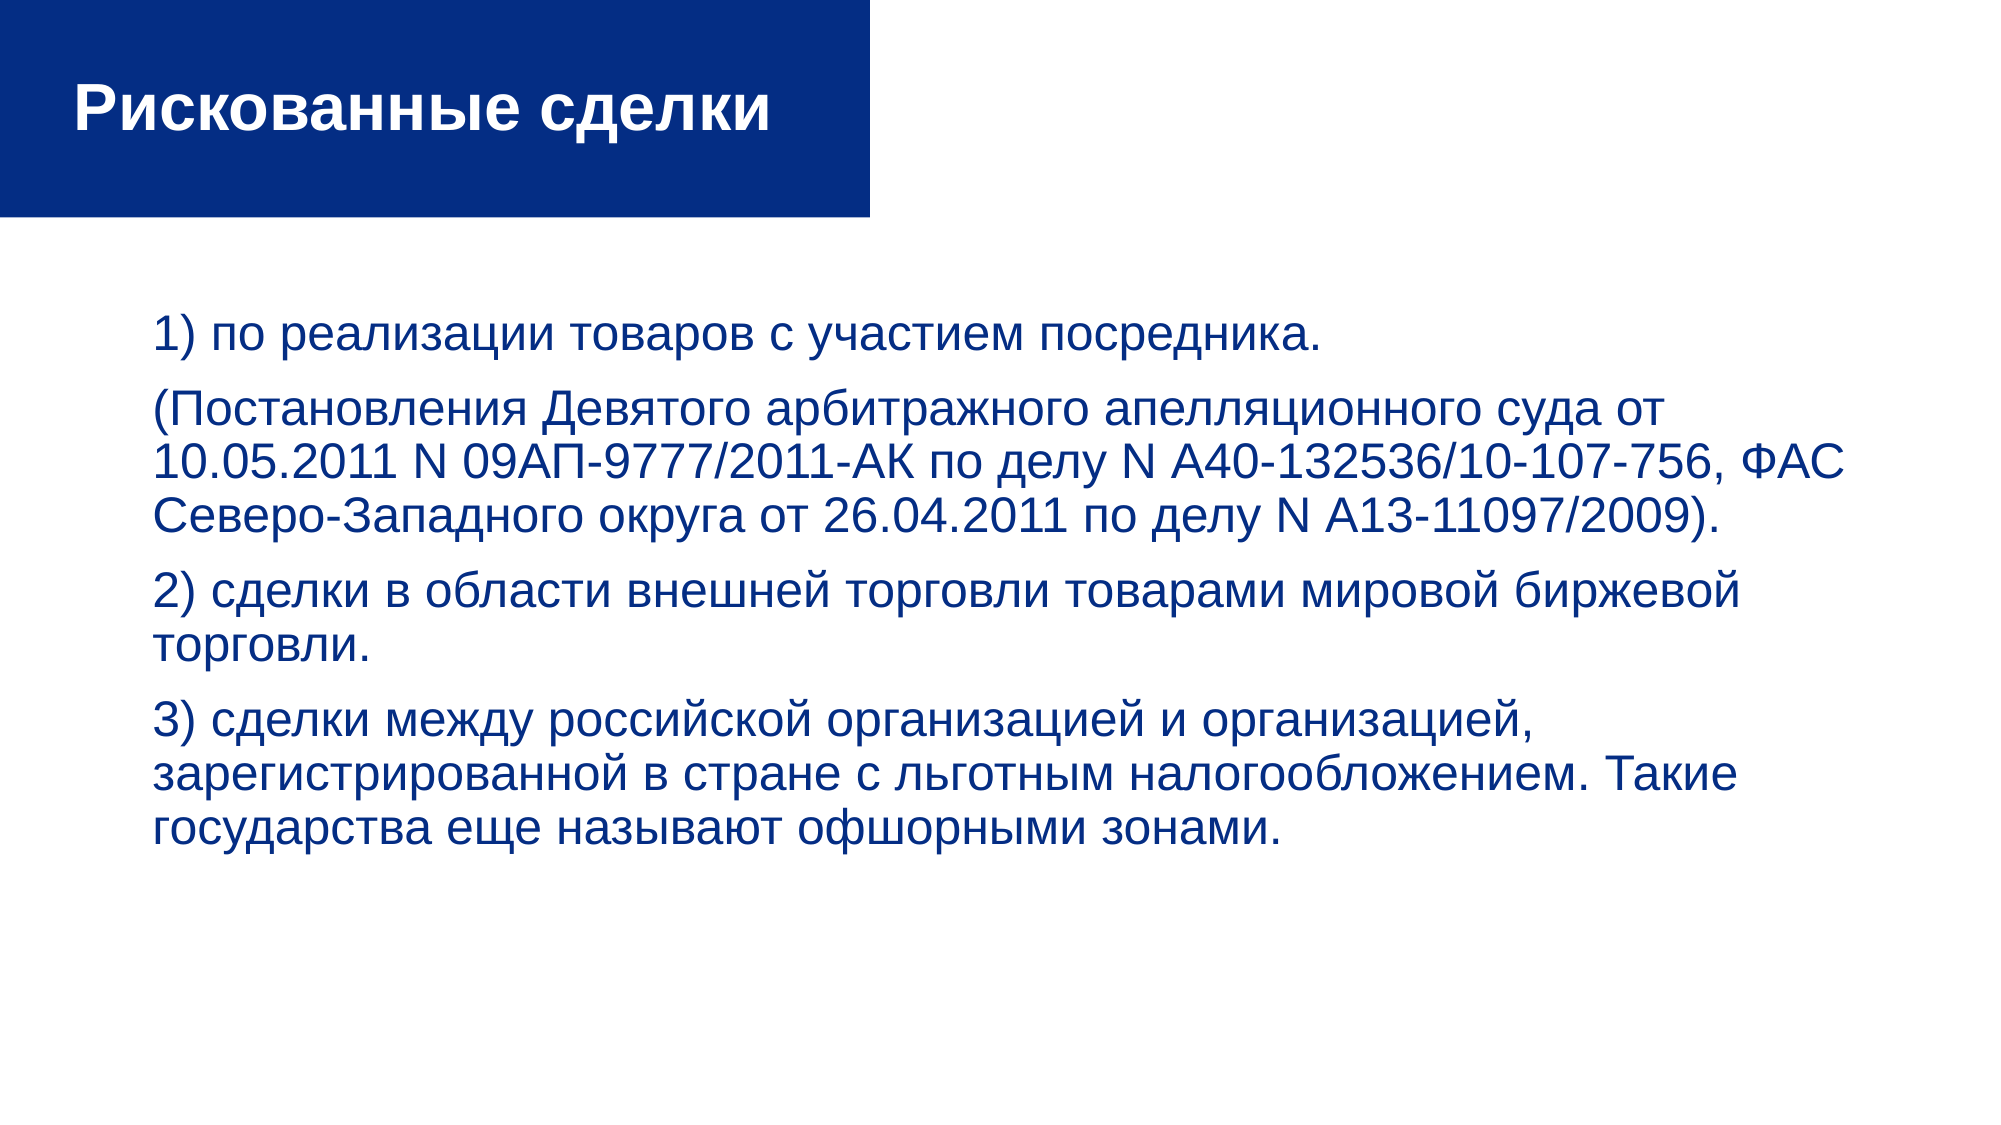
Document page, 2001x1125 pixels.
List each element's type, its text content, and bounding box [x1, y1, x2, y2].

list 1) по реализации товаров с участием посредника. (Постановления Девятого арбитражного апелляционного суда от 10.05.2011 N 09АП-9777/2011-АК по делу N А40-132536/10-107-756, ФАС Северо-Западного округа от 26.04.2011 по делу N А13-11097/2009). 2) сделки в области внешней торговли товарами мировой биржевой торговли. 3) сделки между российской организацией и организацией, зарегистрированной в стране с льготным налогообложением. Такие государства еще называют офшорными зонами. [137, 299, 1863, 1014]
title Рискованные сделки [0, 0, 870, 218]
